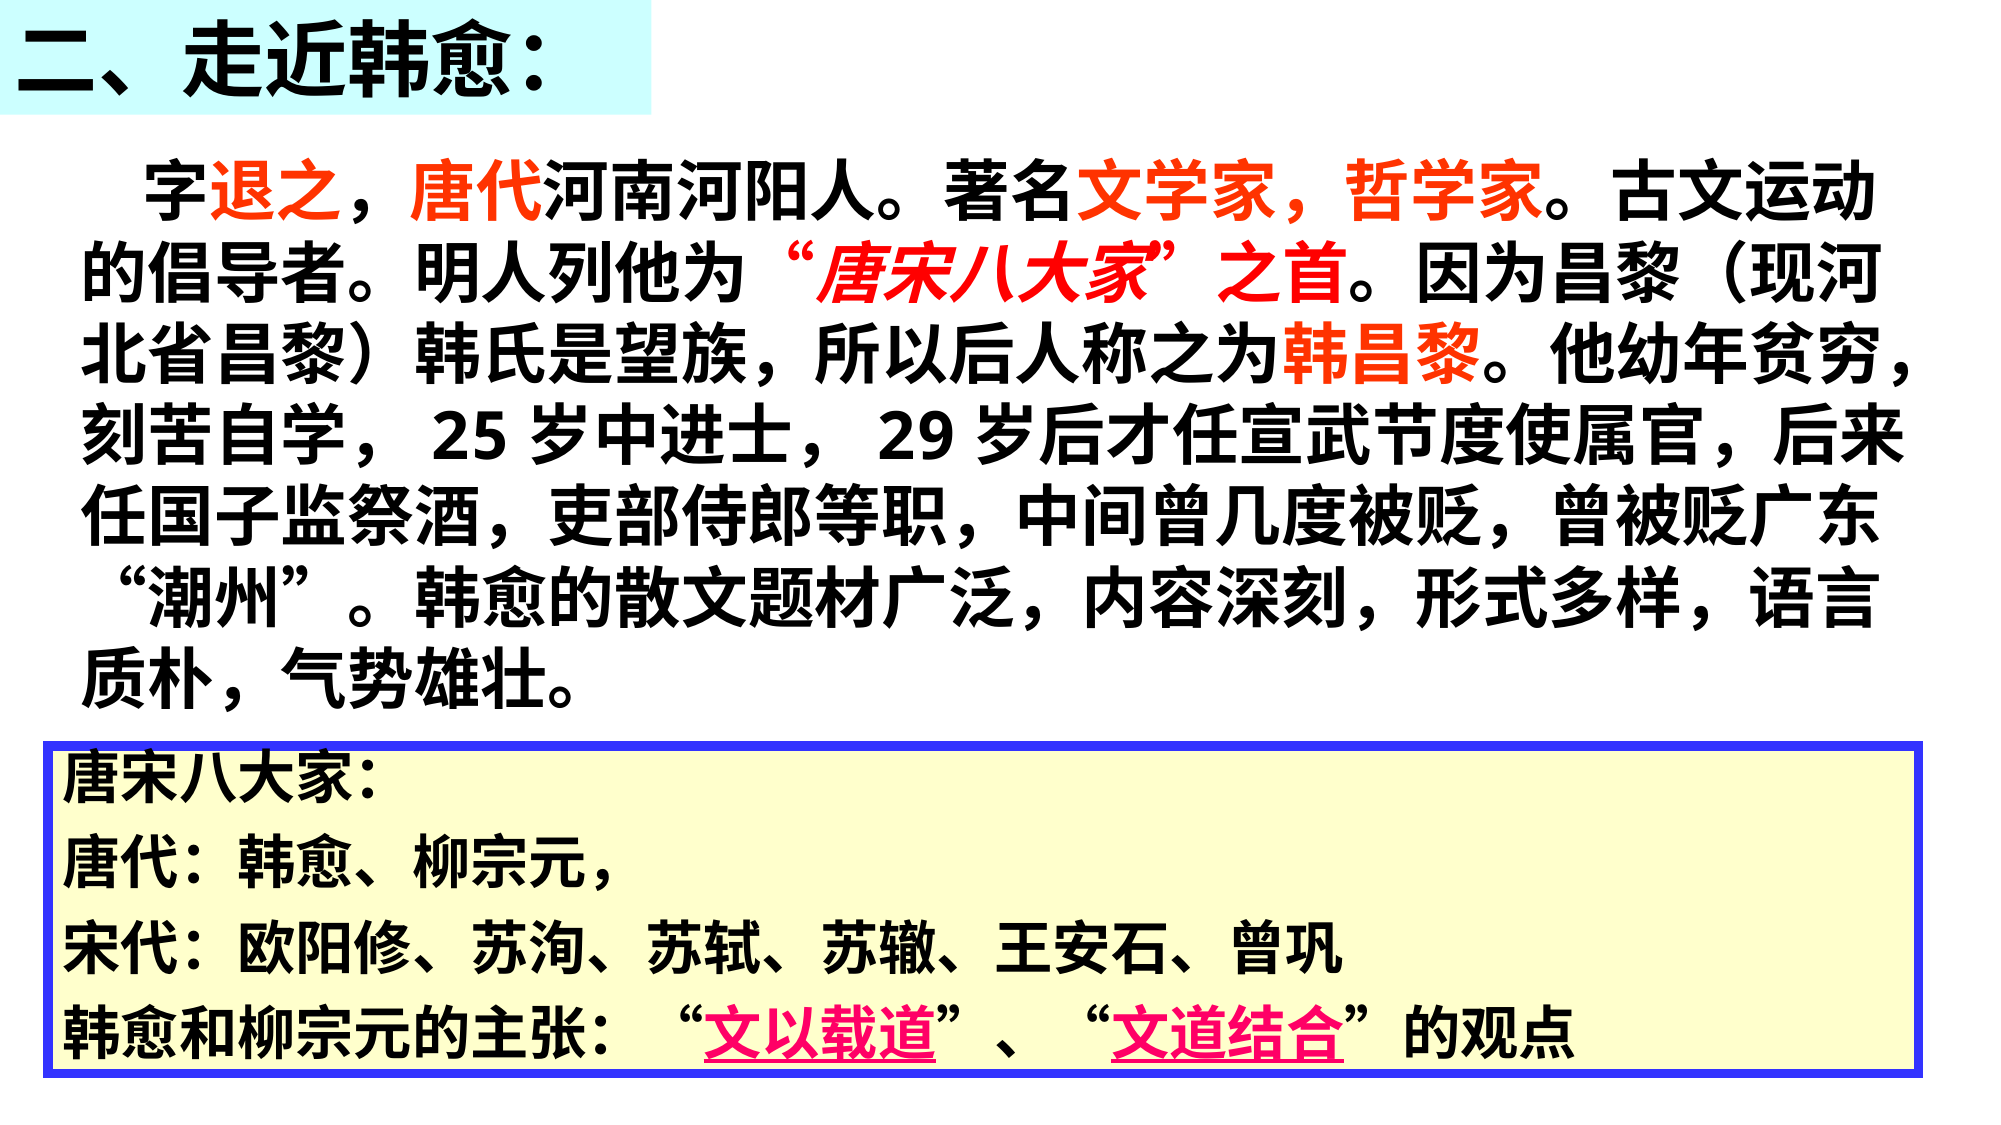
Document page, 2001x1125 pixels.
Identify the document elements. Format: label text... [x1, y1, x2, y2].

text_box 唐宋八大家： 唐代：韩愈、柳宗元， 宋代：欧阳修、苏洵、苏轼、苏辙、王安石、曾巩 韩愈和柳宗元的主张：“文以载道”、“文道结合”的观点 [47, 746, 1919, 1074]
text_box 二、走近韩愈： [0, 0, 652, 115]
text_box 字退之，唐代河南河阳人。著名文学家，哲学家。古文运动的倡导者。明人列他为“唐宋八大家”之首。因为昌黎（现河北省昌黎）韩氏是望族，所以后人称之为韩昌黎。他幼年贫穷，刻苦自学，25岁中进士，29岁后才任宣武节度使属官，后来任国子监祭酒，吏部侍郎等职，中间曾几度被贬，曾被贬广东“潮州”。韩愈的散文题材广泛，内容深刻，形式多样，语言质朴，气势雄壮。 [65, 140, 1937, 724]
